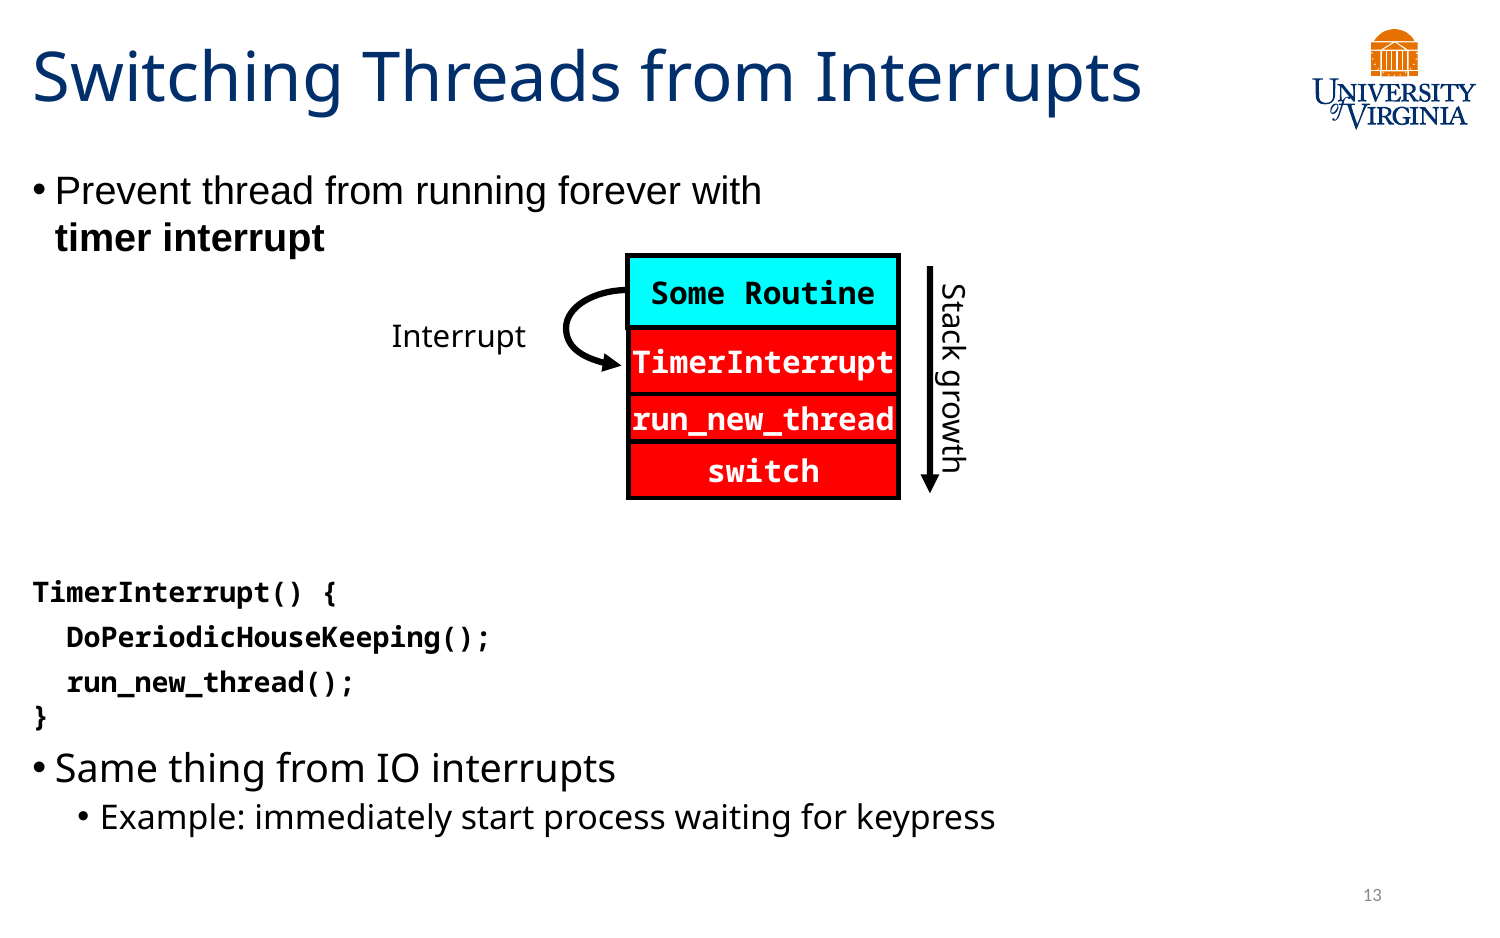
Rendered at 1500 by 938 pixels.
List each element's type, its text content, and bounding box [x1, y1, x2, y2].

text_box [385, 255, 981, 498]
title Switching Threads from Interrupts [17, 14, 1297, 145]
list Prevent thread from running forever with timer interrupt TimerInterrupt() { DoPeriodicHouseKeeping(); run_new_thread(); } Same thing from IO interrupts Example: immediately start process waiting for keypress [17, 157, 1483, 845]
slide_number 13 [1059, 868, 1397, 919]
